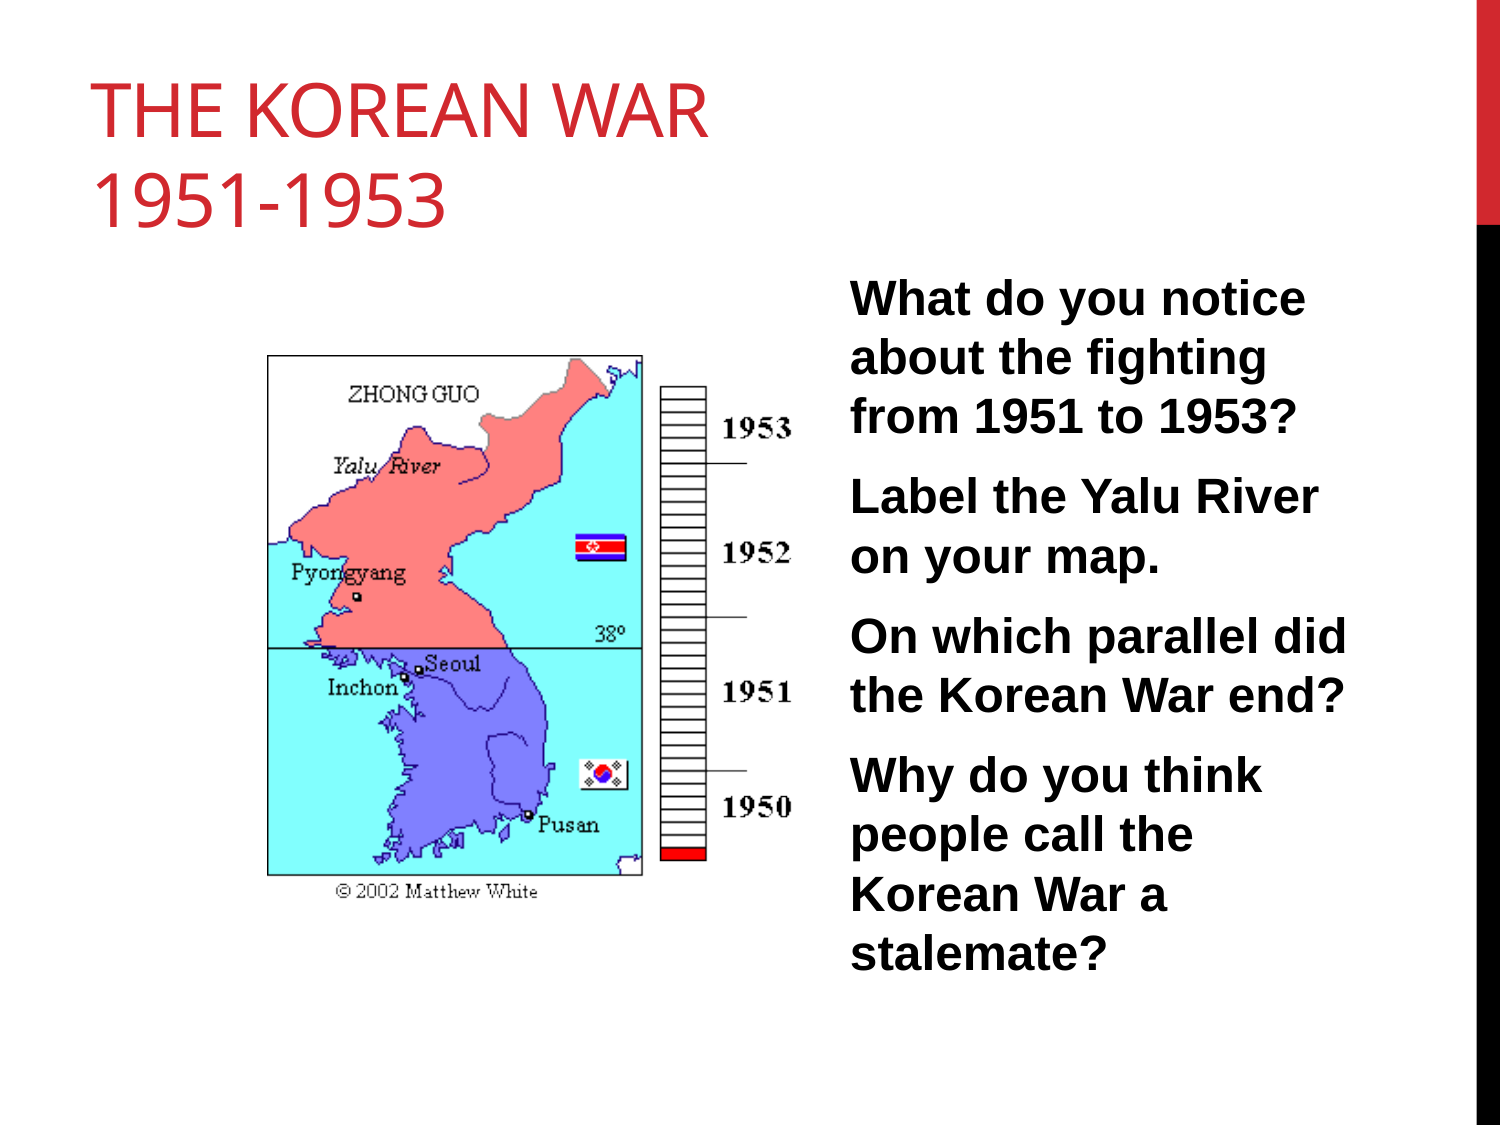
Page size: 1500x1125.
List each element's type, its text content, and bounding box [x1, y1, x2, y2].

title The Korean War 1951-1953 [75, 25, 1025, 250]
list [266, 257, 808, 1002]
list What do you notice about the fighting from 1951 to 1953? Label the Yalu River on your map. On which parallel did the Korean War end? Why do you think people call the Korean War a stalemate? [834, 258, 1375, 1001]
